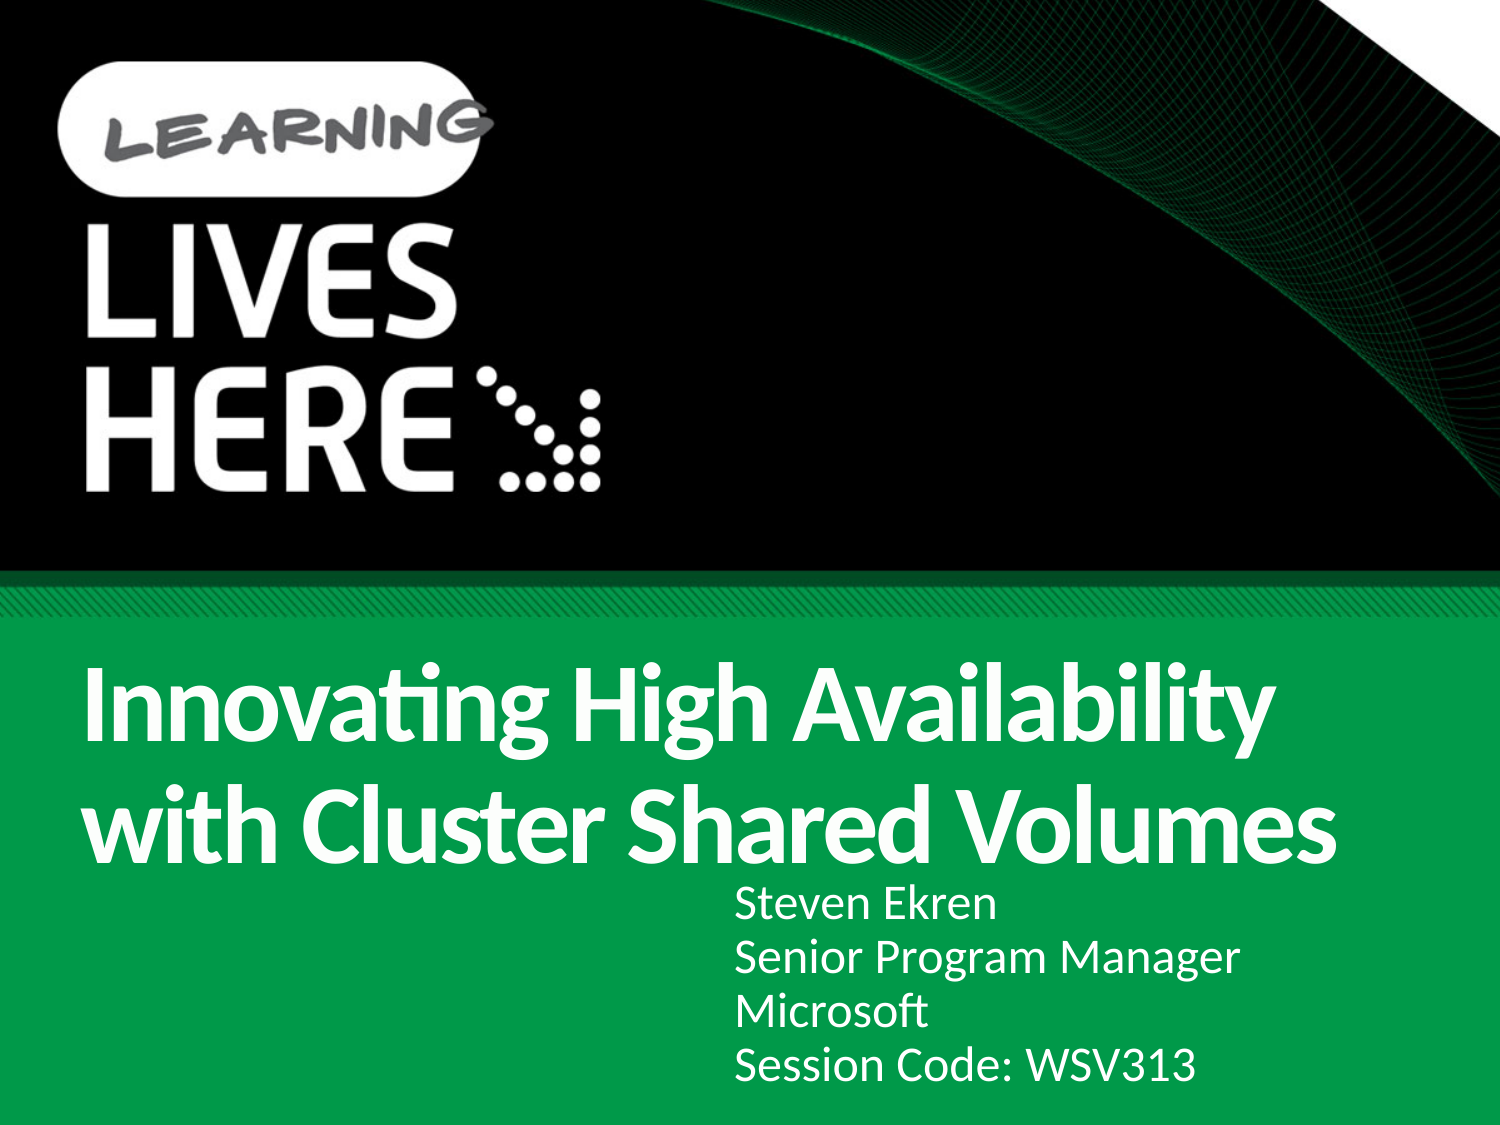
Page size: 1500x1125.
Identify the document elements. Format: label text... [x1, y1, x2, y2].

title Innovating High Availability with Cluster Shared Volumes [80, 644, 1380, 864]
subtitle Steven Ekren Senior Program Manager Microsoft Session Code: WSV313 [734, 876, 1360, 952]
picture [0, 0, 1500, 1125]
